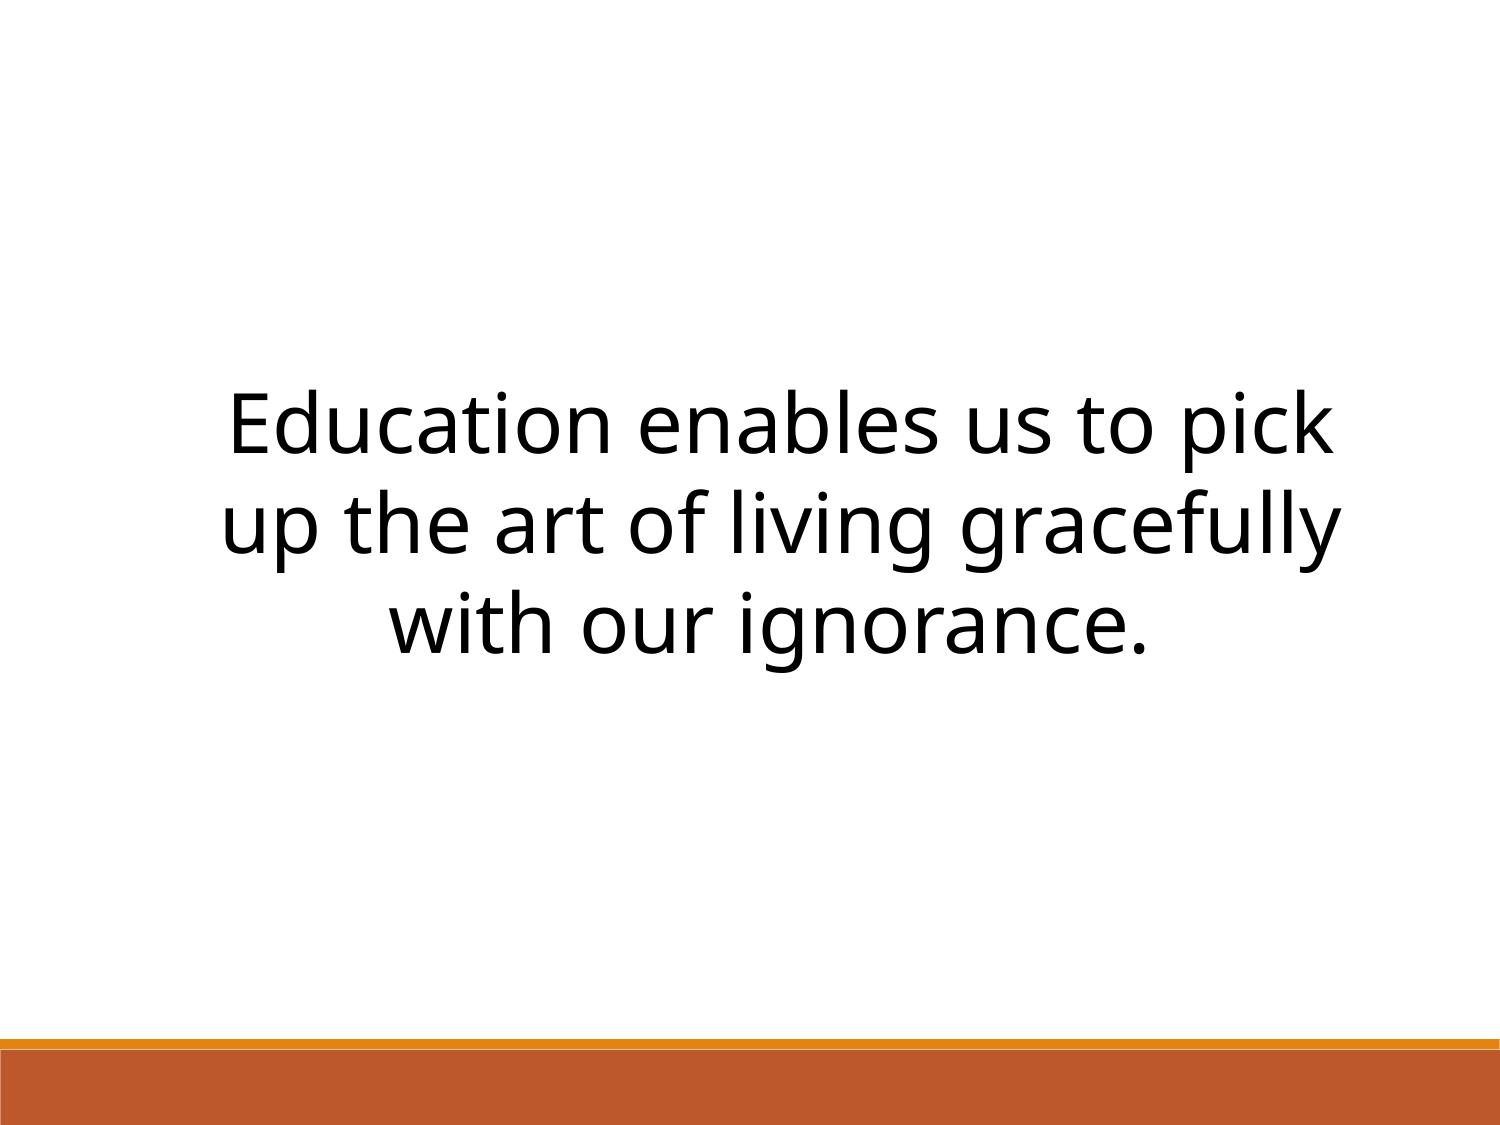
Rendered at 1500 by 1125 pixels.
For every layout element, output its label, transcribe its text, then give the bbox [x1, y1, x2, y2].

text_box Education enables us to pick up the art of living gracefully with our ignorance. [200, 362, 1363, 678]
